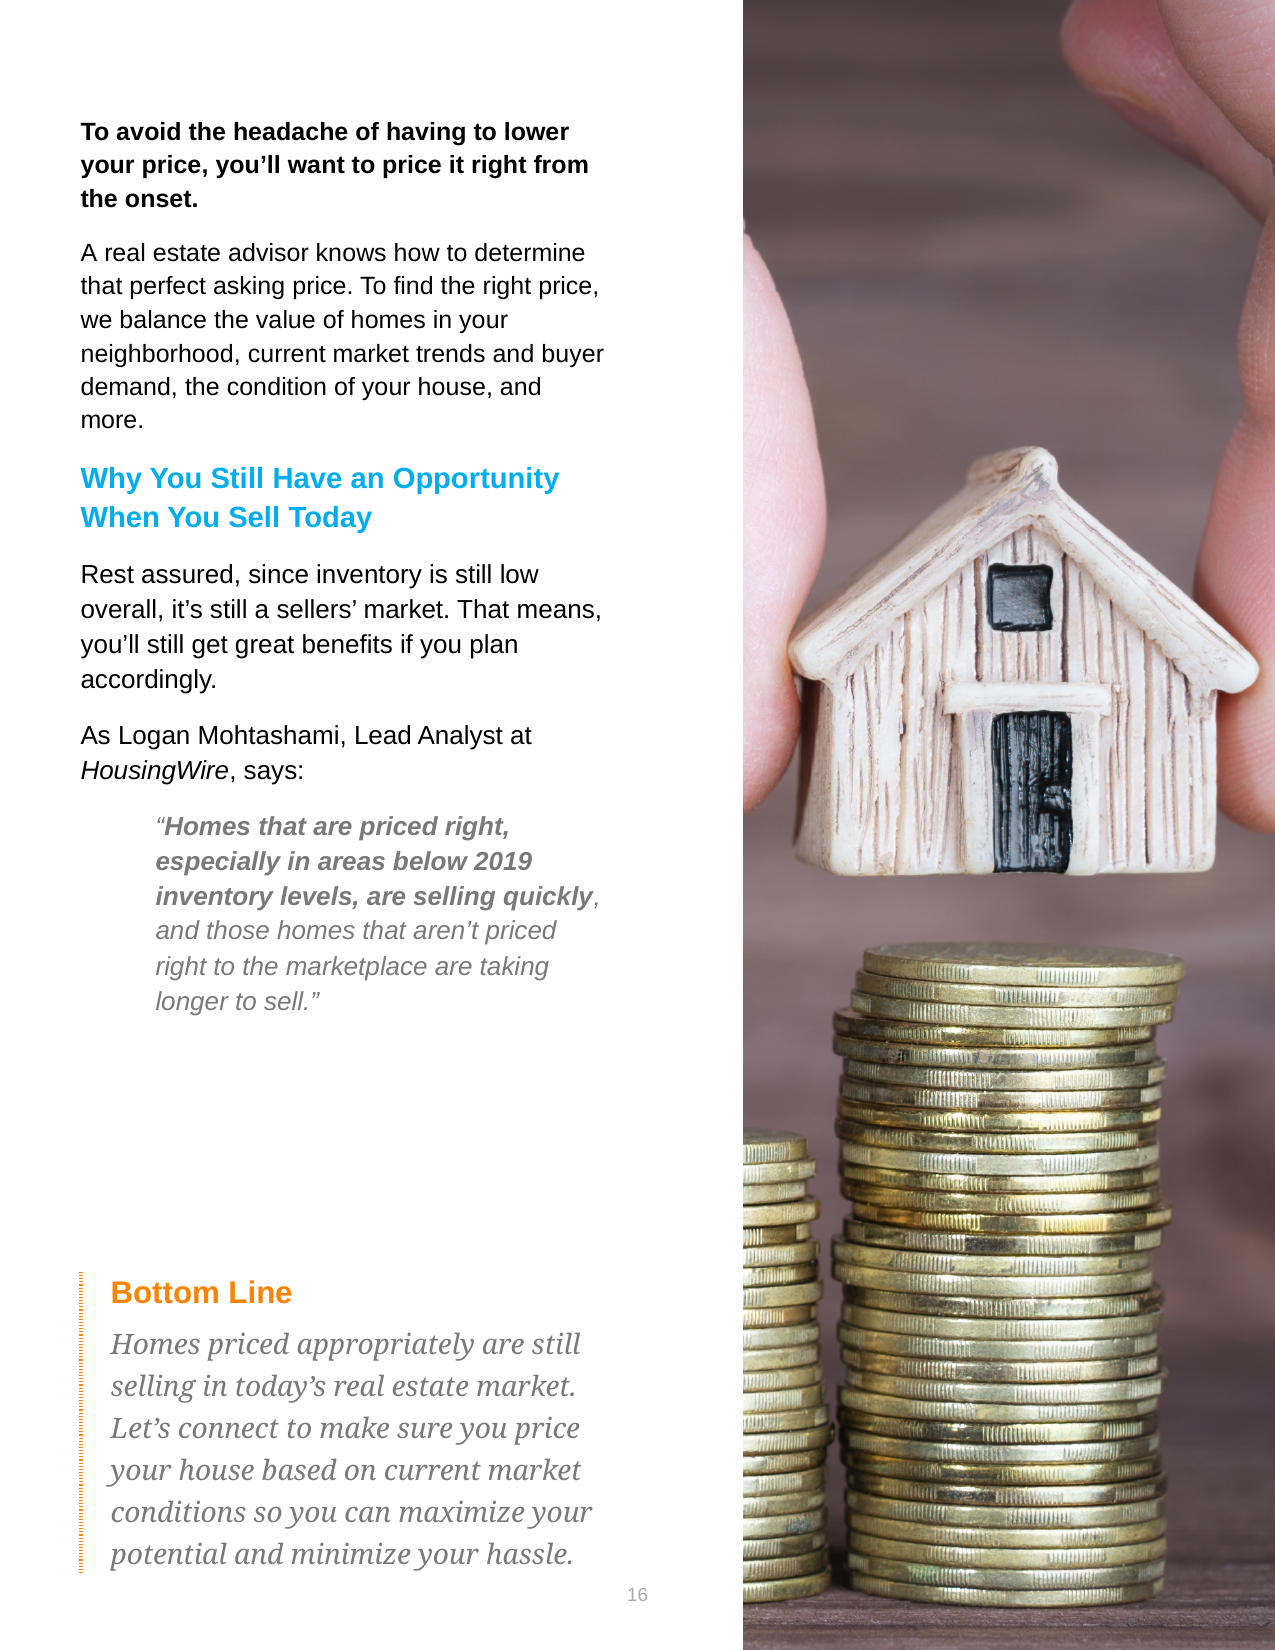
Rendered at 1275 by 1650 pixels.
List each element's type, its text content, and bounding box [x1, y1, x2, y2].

picture [743, 0, 1275, 1650]
text_box To avoid the headache of having to lower your price, you’ll want to price it right from the onset. A real estate advisor knows how to determine that perfect asking price. To find the right price, we balance the value of homes in your neighborhood, current market trends and buyer demand, the condition of your house, and more. Why You Still Have an Opportunity When You Sell Today Rest assured, since inventory is still low overall, it’s still a sellers’ market. That means, you’ll still get great benefits if you plan accordingly. As Logan Mohtashami, Lead Analyst at HousingWire, says: “Homes that are priced right, especially in areas below 2019 inventory levels, are selling quickly, and those homes that aren’t priced right to the marketplace are taking longer to sell.” [80, 59, 613, 303]
slide_number 16 [564, 1537, 711, 1650]
table_header Bottom Line Homes priced appropriately are still selling in today’s real estate market. Let’s connect to make sure you price your house based on current market conditions so you can maximize your potential and minimize your hassle. [81, 1272, 612, 1573]
